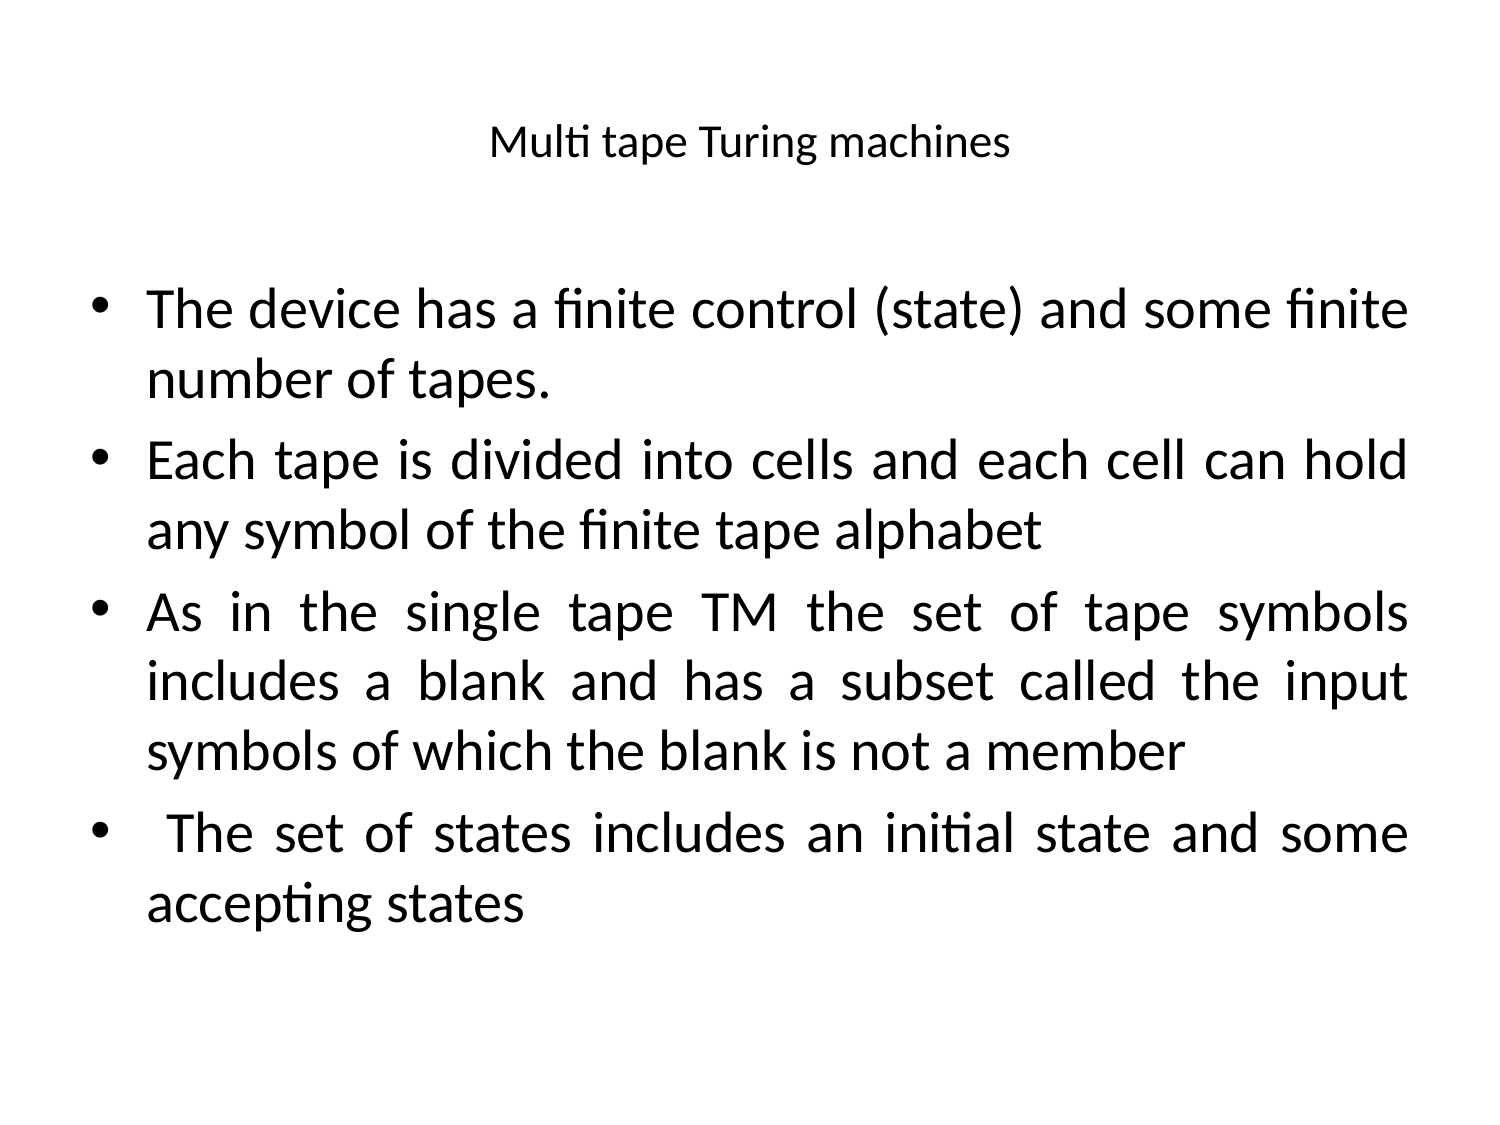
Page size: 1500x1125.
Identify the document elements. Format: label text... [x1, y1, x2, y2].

title Multi tape Turing machines [75, 45, 1425, 233]
list The device has a finite control (state) and some finite number of tapes. Each tape is divided into cells and each cell can hold any symbol of the finite tape alphabet As in the single tape TM the set of tape symbols includes a blank and has a subset called the input symbols of which the blank is not a member The set of states includes an initial state and some accepting states [75, 262, 1425, 1005]
